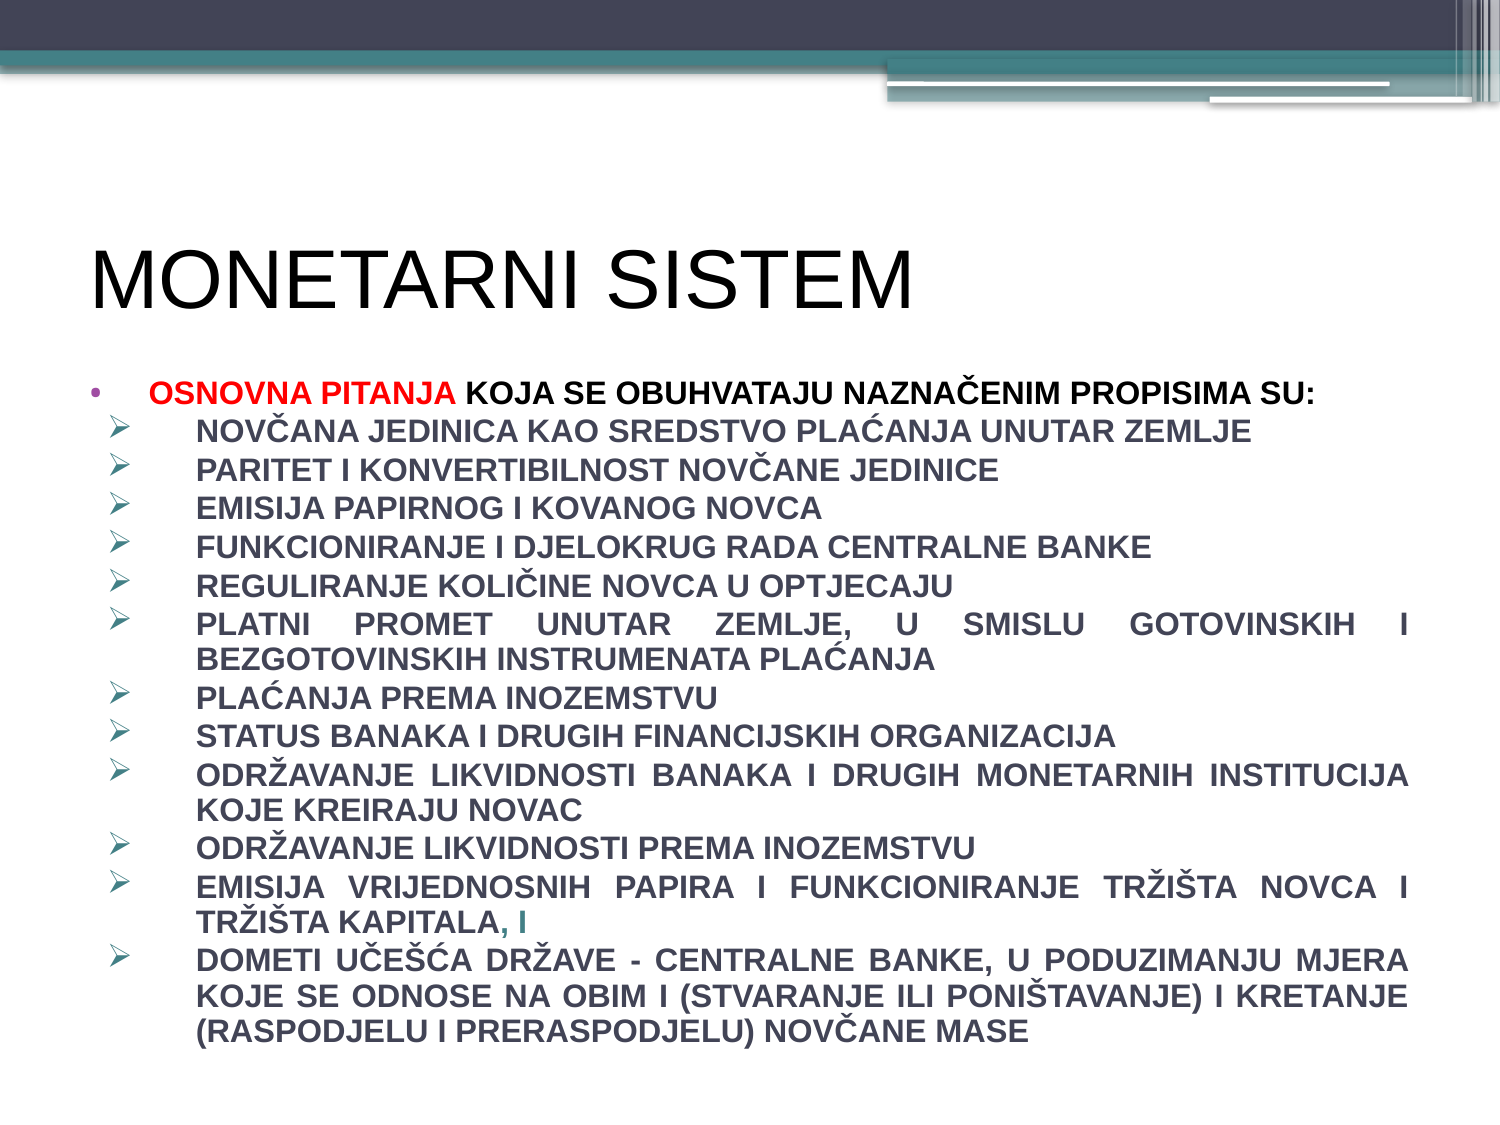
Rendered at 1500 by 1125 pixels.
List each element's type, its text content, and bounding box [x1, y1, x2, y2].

list OSNOVNA PITANJA koja se obuhvataju naznačenim propisima su: novčana jedinica kao sredstvo plaćanja unutar zemlje paritet i konvertibilnost novčane jedinice emisija papirnog i kovanog novca funkcioniranje i djelokrug rada centralne banke reguliranje količine novca u optjecaju platni promet unutar zemlje, u smislu gotovinskih i bezgotovinskih instrumenata plaćanja plaćanja prema inozemstvu status banaka i drugih financijskih organizacija održavanje likvidnosti banaka i drugih monetarnih institucija koje kreiraju novac održavanje likvidnosti prema inozemstvu emisija vrijednosnih papira i funkcioniranje tržišta novca i tržišta kapitala, i dometi učešća države - centralne banke, u poduzimanju mjera koje se odnose na obim i (stvaranje ili poništavanje) i kretanje (raspodjelu i preraspodjelu) novčane mase [75, 368, 1425, 1079]
title MONETARNI SISTEM [75, 187, 1425, 363]
